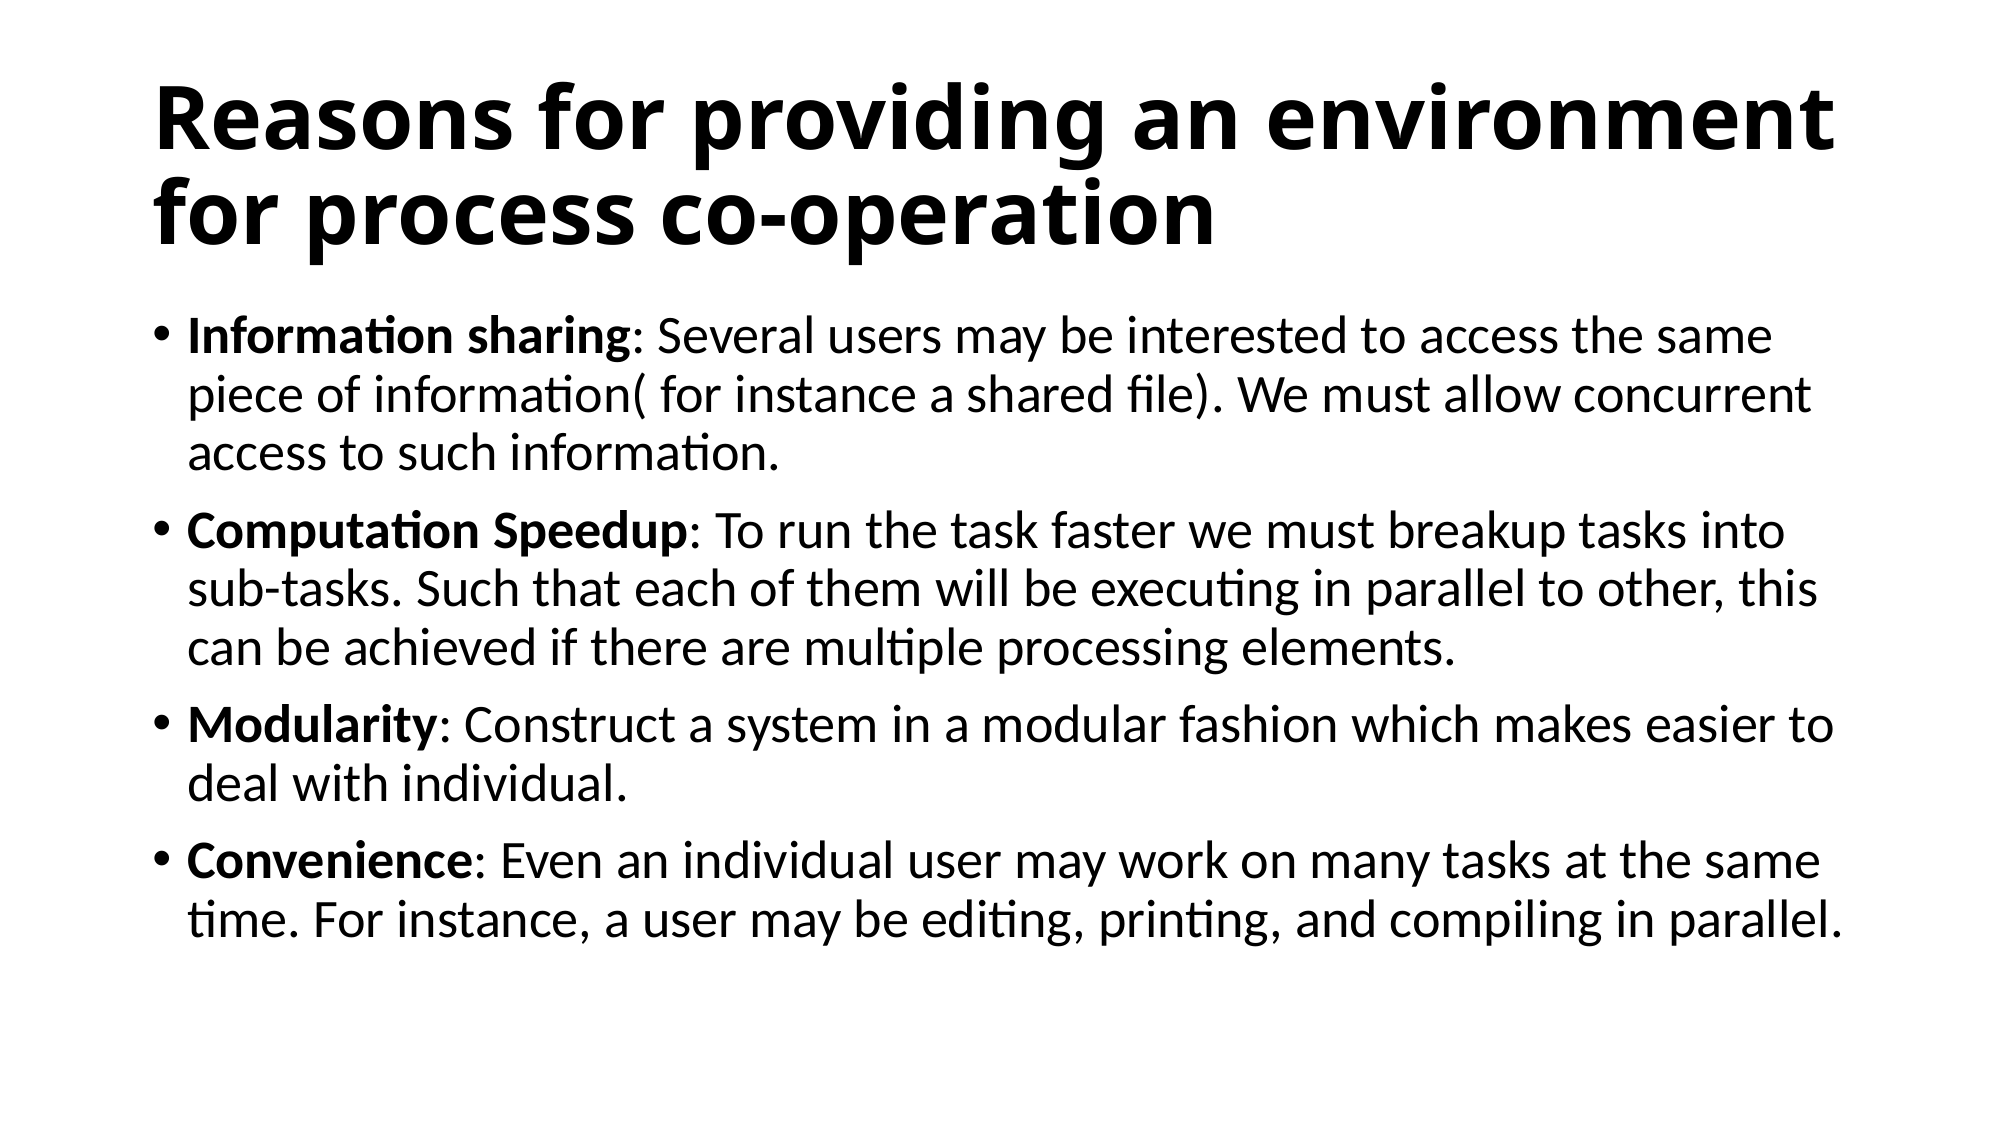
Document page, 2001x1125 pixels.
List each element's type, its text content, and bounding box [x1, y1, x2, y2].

title Reasons for providing an environment for process co-operation [137, 59, 1863, 278]
list Information sharing: Several users may be interested to access the same piece of information( for instance a shared file). We must allow concurrent access to such information. Computation Speedup: To run the task faster we must breakup tasks into sub-tasks. Such that each of them will be executing in parallel to other, this can be achieved if there are multiple processing elements. Modularity: Construct a system in a modular fashion which makes easier to deal with individual. Convenience: Even an individual user may work on many tasks at the same time. For instance, a user may be editing, printing, and compiling in parallel. [137, 299, 1863, 1014]
